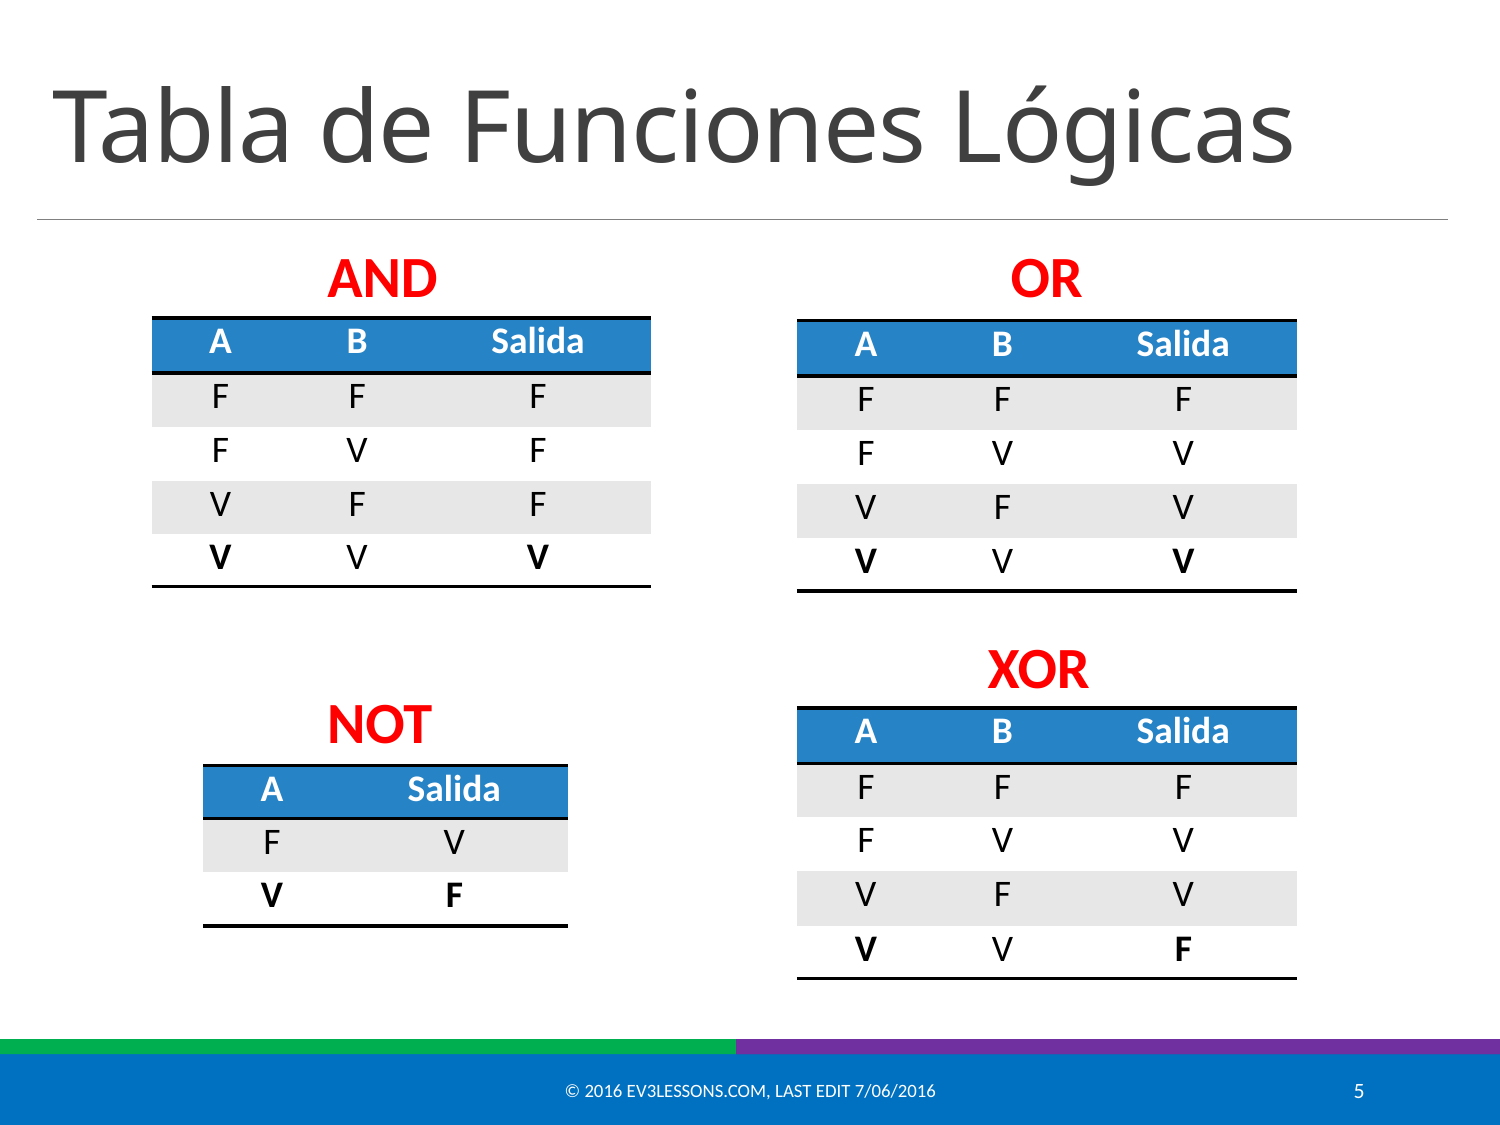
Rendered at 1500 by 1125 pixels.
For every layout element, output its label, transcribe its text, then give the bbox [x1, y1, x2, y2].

table_cell F [152, 375, 289, 427]
table_cell F [289, 375, 425, 427]
table_cell V [797, 538, 935, 589]
table_header B [935, 710, 1070, 762]
table_cell F [935, 378, 1070, 430]
table_header A [797, 322, 935, 374]
slide_number 5 [1218, 1059, 1380, 1120]
table_cell F [425, 481, 651, 534]
table_cell V [935, 926, 1070, 977]
table_cell V [797, 484, 935, 538]
title Tabla de Funciones Lógicas [37, 47, 1448, 191]
table_cell V [1070, 871, 1297, 926]
table_cell V [289, 427, 425, 481]
table_cell F [1070, 926, 1297, 977]
table_cell F [152, 427, 289, 481]
table_cell V [1070, 430, 1297, 484]
table_cell F [289, 481, 425, 534]
table_cell V [935, 430, 1070, 484]
table_cell F [1070, 378, 1297, 430]
text_box XOR [972, 622, 1105, 708]
table_cell F [935, 484, 1070, 538]
text_box AND [312, 232, 453, 317]
table_cell F [935, 871, 1070, 926]
table_cell V [152, 481, 289, 534]
footer © 2016 EV3Lessons.com, Last edit 7/06/2016 [453, 1059, 1047, 1120]
table_header A [797, 710, 935, 762]
table_cell F [935, 765, 1070, 817]
table_cell V [935, 538, 1070, 589]
table_cell V [1070, 817, 1297, 871]
table_cell V [797, 871, 935, 926]
table_cell F [1070, 765, 1297, 817]
table_header Salida [341, 767, 568, 817]
table_cell V [935, 817, 1070, 871]
table_header B [935, 322, 1070, 374]
table_header Salida [425, 320, 651, 371]
table_cell F [425, 375, 651, 427]
table_cell V [797, 926, 935, 977]
table_cell F [341, 872, 568, 924]
table_cell V [1070, 538, 1297, 589]
table_header A [152, 320, 289, 371]
table_cell V [341, 820, 568, 872]
table_header A [203, 767, 341, 817]
table_cell F [425, 427, 651, 481]
text_box OR [995, 232, 1098, 317]
table_cell V [425, 534, 651, 585]
table_cell V [1070, 484, 1297, 538]
table_header Salida [1070, 710, 1297, 762]
table_header Salida [1070, 322, 1297, 374]
table_header B [289, 320, 425, 371]
table_cell V [152, 534, 289, 585]
table_cell F [797, 817, 935, 871]
table_cell F [797, 378, 935, 430]
text_box NOT [312, 677, 448, 763]
table_cell V [289, 534, 425, 585]
table_cell F [203, 820, 341, 872]
table_cell F [797, 430, 935, 484]
table_cell F [797, 765, 935, 817]
table_cell V [203, 872, 341, 924]
